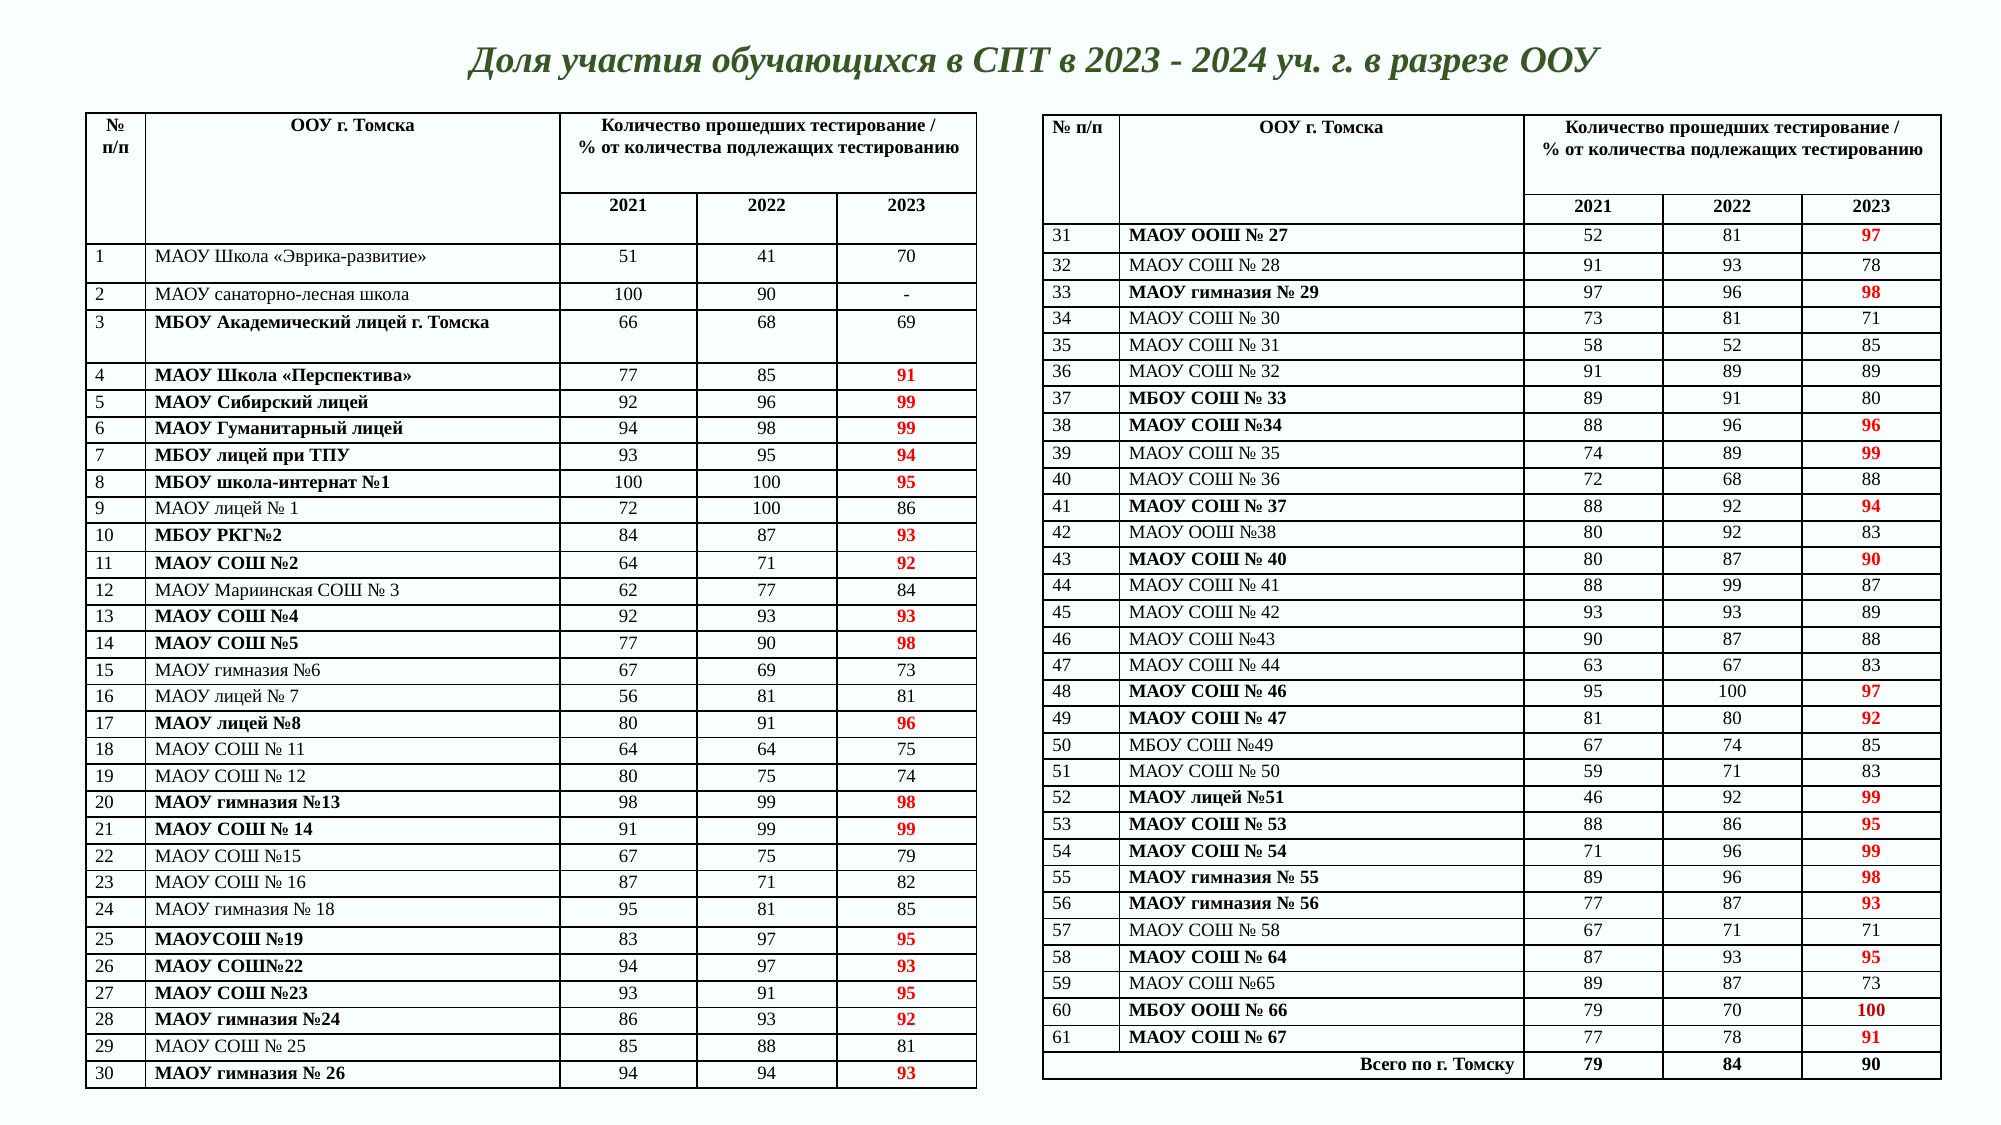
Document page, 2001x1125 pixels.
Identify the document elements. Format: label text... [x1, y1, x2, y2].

table_cell 96 [1664, 866, 1801, 891]
table_cell 99 [838, 418, 976, 442]
table_cell МАОУ СОШ № 30 [1120, 308, 1523, 332]
table_cell 93 [561, 444, 696, 469]
table_cell 20 [87, 792, 145, 816]
table_cell 93 [838, 1062, 976, 1087]
table_cell 100 [1664, 681, 1801, 705]
table_cell 91 [1664, 387, 1801, 412]
table_cell 90 [1803, 1053, 1940, 1078]
table_cell 95 [1525, 681, 1662, 705]
table_cell 60 [1044, 999, 1119, 1025]
table_cell МАОУ СОШ № 37 [1120, 495, 1523, 520]
table_cell 52 [1044, 787, 1119, 811]
table_cell 13 [87, 606, 145, 630]
table_cell 71 [1664, 919, 1801, 944]
table_cell 71 [1803, 919, 1940, 944]
table_cell МАОУ гимназия № 26 [146, 1062, 559, 1087]
table_cell 93 [838, 524, 976, 551]
table_cell 89 [1525, 387, 1662, 412]
table_header ООУ г. Томска [1120, 116, 1523, 223]
table_cell 95 [838, 471, 976, 496]
table_cell МАОУ Школа «Перспектива» [146, 364, 559, 389]
table_cell 31 [1044, 225, 1119, 252]
table_cell 56 [1044, 893, 1119, 918]
table_cell 93 [838, 606, 976, 630]
table_cell 71 [698, 552, 836, 577]
table_cell МБОУ СОШ №49 [1120, 734, 1523, 758]
table_cell 94 [561, 1062, 696, 1087]
table_cell МАОУ лицей №8 [146, 712, 559, 737]
table_cell 28 [87, 1008, 145, 1033]
table_cell 84 [561, 524, 696, 551]
table_cell 96 [1664, 281, 1801, 306]
table_cell 95 [1803, 813, 1940, 838]
table_cell МАОУ СОШ № 47 [1120, 707, 1523, 732]
table_cell 35 [1044, 334, 1119, 359]
table_cell 87 [698, 524, 836, 551]
table_cell 83 [561, 928, 696, 953]
table_cell 91 [1525, 361, 1662, 385]
table_cell 36 [1044, 361, 1119, 385]
table_cell 78 [1664, 1026, 1801, 1051]
table_cell МАОУ СОШ № 54 [1120, 840, 1523, 865]
table_cell 56 [561, 685, 696, 710]
table_cell 100 [698, 498, 836, 522]
table_cell 32 [1044, 254, 1119, 279]
table_header ООУ г. Томска [146, 114, 559, 243]
table_cell 38 [1044, 414, 1119, 440]
table_cell 8 [87, 471, 145, 496]
table_cell 98 [698, 418, 836, 442]
table_cell МАОУ СОШ № 36 [1120, 469, 1523, 493]
table_cell 93 [1664, 601, 1801, 626]
table_cell 67 [1664, 654, 1801, 679]
table_cell 89 [1803, 601, 1940, 626]
table_cell МАОУ СОШ №2 [146, 552, 559, 577]
table_cell 91 [1525, 254, 1662, 279]
table_cell 9 [87, 498, 145, 522]
table_cell 12 [87, 579, 145, 604]
table_cell 73 [838, 659, 976, 684]
table_cell МАОУ СОШ № 28 [1120, 254, 1523, 279]
table_cell МАОУ СОШ№22 [146, 955, 559, 980]
table_cell 98 [838, 792, 976, 816]
table_cell 58 [1044, 946, 1119, 971]
table_cell МАОУ СОШ № 11 [146, 738, 559, 763]
table_cell 89 [1525, 972, 1662, 997]
table_cell 87 [1525, 946, 1662, 971]
table_cell 46 [1044, 628, 1119, 652]
table_cell 89 [1664, 442, 1801, 467]
table_cell 88 [1525, 414, 1662, 440]
table_cell 43 [1044, 548, 1119, 573]
table_cell 83 [1803, 760, 1940, 785]
table_cell 96 [698, 391, 836, 416]
table_cell 94 [838, 444, 976, 469]
table_cell 64 [561, 552, 696, 577]
table_cell 34 [1044, 308, 1119, 332]
table_cell 62 [561, 579, 696, 604]
table_cell 89 [1803, 361, 1940, 385]
table_cell МАОУ СОШ №65 [1120, 972, 1523, 997]
table_cell 47 [1044, 654, 1119, 679]
table_cell МАОУ СОШ № 12 [146, 765, 559, 790]
table_header № п/п [87, 114, 145, 243]
table_cell МАОУ СОШ №34 [1120, 414, 1523, 440]
table_cell 81 [838, 1035, 976, 1060]
table_cell 97 [1803, 681, 1940, 705]
table_cell 77 [561, 364, 696, 389]
table_cell МАОУСОШ №19 [146, 928, 559, 953]
table_cell 93 [1525, 601, 1662, 626]
table_cell МБОУ школа-интернат №1 [146, 471, 559, 496]
table_cell 18 [87, 738, 145, 763]
table_cell 84 [838, 579, 976, 604]
table_cell МАОУ СОШ № 35 [1120, 442, 1523, 467]
table_cell 86 [1664, 813, 1801, 838]
table_cell 99 [1803, 442, 1940, 467]
table_cell 67 [1525, 734, 1662, 758]
table_cell 85 [838, 898, 976, 926]
table_cell 2021 [561, 194, 696, 243]
table_cell МБОУ ООШ № 66 [1120, 999, 1523, 1025]
table_cell МАОУ гимназия №13 [146, 792, 559, 816]
table_cell МАОУ лицей № 1 [146, 498, 559, 522]
table_cell 99 [1803, 840, 1940, 865]
table_header Количество прошедших тестирование / % от количества подлежащих тестированию [1525, 116, 1940, 194]
table_cell 46 [1525, 787, 1662, 811]
table_cell 71 [1525, 840, 1662, 865]
table_cell 85 [1803, 334, 1940, 359]
table_cell 77 [1525, 893, 1662, 918]
table_cell 14 [87, 632, 145, 657]
table_cell 92 [561, 606, 696, 630]
table_cell 87 [1664, 972, 1801, 997]
table_cell 66 [561, 311, 696, 362]
table_cell МАОУ СОШ №4 [146, 606, 559, 630]
table_cell МАОУ СОШ №43 [1120, 628, 1523, 652]
table_cell 95 [698, 444, 836, 469]
table_cell 93 [1664, 254, 1801, 279]
table_cell 85 [1803, 734, 1940, 758]
table_cell 88 [1803, 628, 1940, 652]
table_cell 95 [1803, 946, 1940, 971]
table_cell 79 [1525, 1053, 1662, 1078]
table_cell МАОУ Сибирский лицей [146, 391, 559, 416]
table_cell МАОУ гимназия № 56 [1120, 893, 1523, 918]
table_cell 93 [698, 1008, 836, 1033]
table_cell 22 [87, 845, 145, 870]
table_cell МАОУ санаторно-лесная школа [146, 284, 559, 309]
table_cell МАОУ СОШ № 16 [146, 871, 559, 896]
table_cell 80 [561, 712, 696, 737]
table_cell 97 [698, 955, 836, 980]
table_cell МАОУ лицей №51 [1120, 787, 1523, 811]
table_cell 74 [1525, 442, 1662, 467]
table_cell 87 [1664, 548, 1801, 573]
table_cell 21 [87, 818, 145, 843]
table_cell МБОУ РКГ№2 [146, 524, 559, 551]
table_cell 96 [1803, 414, 1940, 440]
table_cell 72 [1525, 469, 1662, 493]
table_cell 80 [1525, 548, 1662, 573]
table_cell 94 [561, 955, 696, 980]
table_cell 7 [87, 444, 145, 469]
table_cell 71 [1803, 308, 1940, 332]
table_cell 15 [87, 659, 145, 684]
table_cell 2022 [698, 194, 836, 243]
table_cell 90 [698, 284, 836, 309]
table_cell 86 [561, 1008, 696, 1033]
table_cell 98 [561, 792, 696, 816]
table_cell 4 [87, 364, 145, 389]
table_cell 75 [698, 765, 836, 790]
table_cell 58 [1525, 334, 1662, 359]
table_cell 2023 [838, 194, 976, 243]
table_cell МАОУ СОШ № 44 [1120, 654, 1523, 679]
table_cell 87 [561, 871, 696, 896]
table_cell 91 [561, 818, 696, 843]
table_cell 5 [87, 391, 145, 416]
table_cell 87 [1803, 575, 1940, 599]
table_cell 55 [1044, 866, 1119, 891]
table_cell 78 [1803, 254, 1940, 279]
table_cell 52 [1664, 334, 1801, 359]
table_cell 85 [561, 1035, 696, 1060]
table_cell 93 [698, 606, 836, 630]
table_cell 17 [87, 712, 145, 737]
table_cell - [838, 284, 976, 309]
table_cell 87 [1664, 893, 1801, 918]
table_cell 93 [838, 955, 976, 980]
table_cell 99 [838, 818, 976, 843]
table_cell МАОУ СОШ №15 [146, 845, 559, 870]
table_cell 81 [1664, 308, 1801, 332]
table_cell МАОУ гимназия №6 [146, 659, 559, 684]
table_cell 61 [1044, 1026, 1119, 1051]
table_cell МАОУ гимназия № 29 [1120, 281, 1523, 306]
table_cell МАОУ СОШ № 42 [1120, 601, 1523, 626]
table_cell 70 [838, 245, 976, 282]
table_cell МАОУ СОШ № 58 [1120, 919, 1523, 944]
table_cell 92 [838, 1008, 976, 1033]
table_cell 95 [561, 898, 696, 926]
table_cell 95 [838, 982, 976, 1007]
table_cell МАОУ СОШ № 25 [146, 1035, 559, 1060]
table_cell МБОУ СОШ № 33 [1120, 387, 1523, 412]
table_cell 30 [87, 1062, 145, 1087]
table_cell 75 [698, 845, 836, 870]
table_cell 71 [1664, 760, 1801, 785]
table_cell 6 [87, 418, 145, 442]
table_cell 77 [561, 632, 696, 657]
table_cell МАОУ Школа «Эврика-развитие» [146, 245, 559, 282]
table_cell 99 [1664, 575, 1801, 599]
table_cell 39 [1044, 442, 1119, 467]
table_cell 49 [1044, 707, 1119, 732]
table_cell 80 [1803, 387, 1940, 412]
table_cell 40 [1044, 469, 1119, 493]
table_cell 71 [698, 871, 836, 896]
table_cell 83 [1803, 654, 1940, 679]
table_cell 26 [87, 955, 145, 980]
table_cell 88 [1525, 813, 1662, 838]
table_cell 45 [1044, 601, 1119, 626]
table_cell 67 [561, 845, 696, 870]
table_cell 2023 [1803, 195, 1940, 223]
table_cell МАОУ СОШ №5 [146, 632, 559, 657]
table_cell 77 [1525, 1026, 1662, 1051]
table_cell 88 [698, 1035, 836, 1060]
table_cell 81 [698, 898, 836, 926]
table_cell МАОУ СОШ № 32 [1120, 361, 1523, 385]
table_cell 79 [838, 845, 976, 870]
table_cell МБОУ Академический лицей г. Томска [146, 311, 559, 362]
table_cell 85 [698, 364, 836, 389]
table_cell 89 [1664, 361, 1801, 385]
table_cell 98 [838, 632, 976, 657]
table_cell 19 [87, 765, 145, 790]
table_cell 41 [1044, 495, 1119, 520]
table_cell МАОУ лицей № 7 [146, 685, 559, 710]
table_cell 91 [838, 364, 976, 389]
table_cell МАОУ СОШ № 53 [1120, 813, 1523, 838]
table_cell 68 [1664, 469, 1801, 493]
table_cell 100 [698, 471, 836, 496]
table_cell МАОУ гимназия № 55 [1120, 866, 1523, 891]
table_cell 33 [1044, 281, 1119, 306]
table_cell 64 [561, 738, 696, 763]
table_cell 94 [698, 1062, 836, 1087]
table_cell 92 [838, 552, 976, 577]
table_cell 100 [561, 284, 696, 309]
table_cell 94 [1803, 495, 1940, 520]
table_cell 2022 [1664, 195, 1801, 223]
table_cell 52 [1525, 225, 1662, 252]
table_cell 80 [561, 765, 696, 790]
table_cell 97 [1525, 281, 1662, 306]
table_cell 91 [698, 712, 836, 737]
table_cell МАОУ Мариинская СОШ № 3 [146, 579, 559, 604]
table_cell 81 [1525, 707, 1662, 732]
table_cell 100 [1803, 999, 1940, 1025]
table_cell 88 [1803, 469, 1940, 493]
table_cell 90 [698, 632, 836, 657]
table_cell 29 [87, 1035, 145, 1060]
table_cell 99 [838, 391, 976, 416]
table_cell 44 [1044, 575, 1119, 599]
table_header Количество прошедших тестирование / % от количества подлежащих тестированию [561, 114, 976, 192]
table_cell МАОУ СОШ № 64 [1120, 946, 1523, 971]
table_cell 24 [87, 898, 145, 926]
table_cell 27 [87, 982, 145, 1007]
table_cell 82 [838, 871, 976, 896]
table_cell МАОУ СОШ № 46 [1120, 681, 1523, 705]
table_cell 96 [1664, 414, 1801, 440]
table_cell 68 [698, 311, 836, 362]
table_cell 80 [1525, 522, 1662, 546]
table_cell МАОУ Гуманитарный лицей [146, 418, 559, 442]
table_cell 88 [1525, 495, 1662, 520]
table_cell МАОУ СОШ № 14 [146, 818, 559, 843]
table_cell 98 [1803, 866, 1940, 891]
table_cell 54 [1044, 840, 1119, 865]
table_cell Всего по г. Томску [1044, 1053, 1523, 1078]
table_header № п/п [1044, 116, 1119, 223]
table_cell 74 [1664, 734, 1801, 758]
table_cell 72 [561, 498, 696, 522]
table_cell 93 [561, 982, 696, 1007]
table_cell МАОУ гимназия № 18 [146, 898, 559, 926]
table_cell МАОУ СОШ № 40 [1120, 548, 1523, 573]
table_cell 53 [1044, 813, 1119, 838]
table_cell 87 [1664, 628, 1801, 652]
table_cell 94 [561, 418, 696, 442]
table_cell 86 [838, 498, 976, 522]
table_cell 80 [1664, 707, 1801, 732]
table_cell 84 [1664, 1053, 1801, 1078]
table_cell 91 [698, 982, 836, 1007]
table_cell 90 [1525, 628, 1662, 652]
table_cell 59 [1044, 972, 1119, 997]
table_cell 70 [1664, 999, 1801, 1025]
table_cell 48 [1044, 681, 1119, 705]
table_cell 98 [1803, 281, 1940, 306]
table_cell 97 [1803, 225, 1940, 252]
table_cell 92 [1664, 495, 1801, 520]
table_cell 99 [698, 818, 836, 843]
table_cell 79 [1525, 999, 1662, 1025]
table_cell 91 [1803, 1026, 1940, 1051]
table_cell МАОУ СОШ №23 [146, 982, 559, 1007]
table_cell МАОУ СОШ № 67 [1120, 1026, 1523, 1051]
table_cell 81 [1664, 225, 1801, 252]
table_cell 50 [1044, 734, 1119, 758]
table_cell МАОУ ООШ № 27 [1120, 225, 1523, 252]
table_cell 89 [1525, 866, 1662, 891]
table_cell 67 [1525, 919, 1662, 944]
table_cell МАОУ СОШ № 41 [1120, 575, 1523, 599]
table_cell 2 [87, 284, 145, 309]
table_cell 67 [561, 659, 696, 684]
table_cell МАОУ гимназия №24 [146, 1008, 559, 1033]
table_cell 95 [838, 928, 976, 953]
table_cell 96 [838, 712, 976, 737]
table_cell 97 [698, 928, 836, 953]
table_cell 83 [1803, 522, 1940, 546]
table_cell 23 [87, 871, 145, 896]
table_cell МБОУ лицей при ТПУ [146, 444, 559, 469]
table_cell 92 [1664, 787, 1801, 811]
table_cell 42 [1044, 522, 1119, 546]
table_cell 90 [1803, 548, 1940, 573]
table_cell 92 [561, 391, 696, 416]
table_cell 73 [1525, 308, 1662, 332]
table_cell 92 [1803, 707, 1940, 732]
table_cell 92 [1664, 522, 1801, 546]
table_cell 81 [838, 685, 976, 710]
table_cell 93 [1803, 893, 1940, 918]
table_cell 16 [87, 685, 145, 710]
table_cell 69 [698, 659, 836, 684]
table_cell 74 [838, 765, 976, 790]
table_cell 1 [87, 245, 145, 282]
text_box Доля участия обучающихся в СПТ в 2023 - 2024 уч. г. в разрезе ООУ [327, 27, 1668, 87]
table_cell 37 [1044, 387, 1119, 412]
table_cell 88 [1525, 575, 1662, 599]
table_cell 64 [698, 738, 836, 763]
table_cell 99 [1803, 787, 1940, 811]
table_cell 63 [1525, 654, 1662, 679]
table_cell 2021 [1525, 195, 1662, 223]
table_cell 99 [698, 792, 836, 816]
table_cell 81 [698, 685, 836, 710]
table_cell 11 [87, 552, 145, 577]
table_cell 51 [561, 245, 696, 282]
table_cell 93 [1664, 946, 1801, 971]
table_cell 59 [1525, 760, 1662, 785]
table_cell 51 [1044, 760, 1119, 785]
table_cell 57 [1044, 919, 1119, 944]
table_cell 69 [838, 311, 976, 362]
table_cell МАОУ СОШ № 50 [1120, 760, 1523, 785]
table_cell 10 [87, 524, 145, 551]
table_cell 75 [838, 738, 976, 763]
table_cell 77 [698, 579, 836, 604]
table_cell 25 [87, 928, 145, 953]
table_cell 73 [1803, 972, 1940, 997]
table_cell 96 [1664, 840, 1801, 865]
table_cell МАОУ СОШ № 31 [1120, 334, 1523, 359]
table_cell 100 [561, 471, 696, 496]
table_cell МАОУ ООШ №38 [1120, 522, 1523, 546]
table_cell 3 [87, 311, 145, 362]
table_cell 41 [698, 245, 836, 282]
